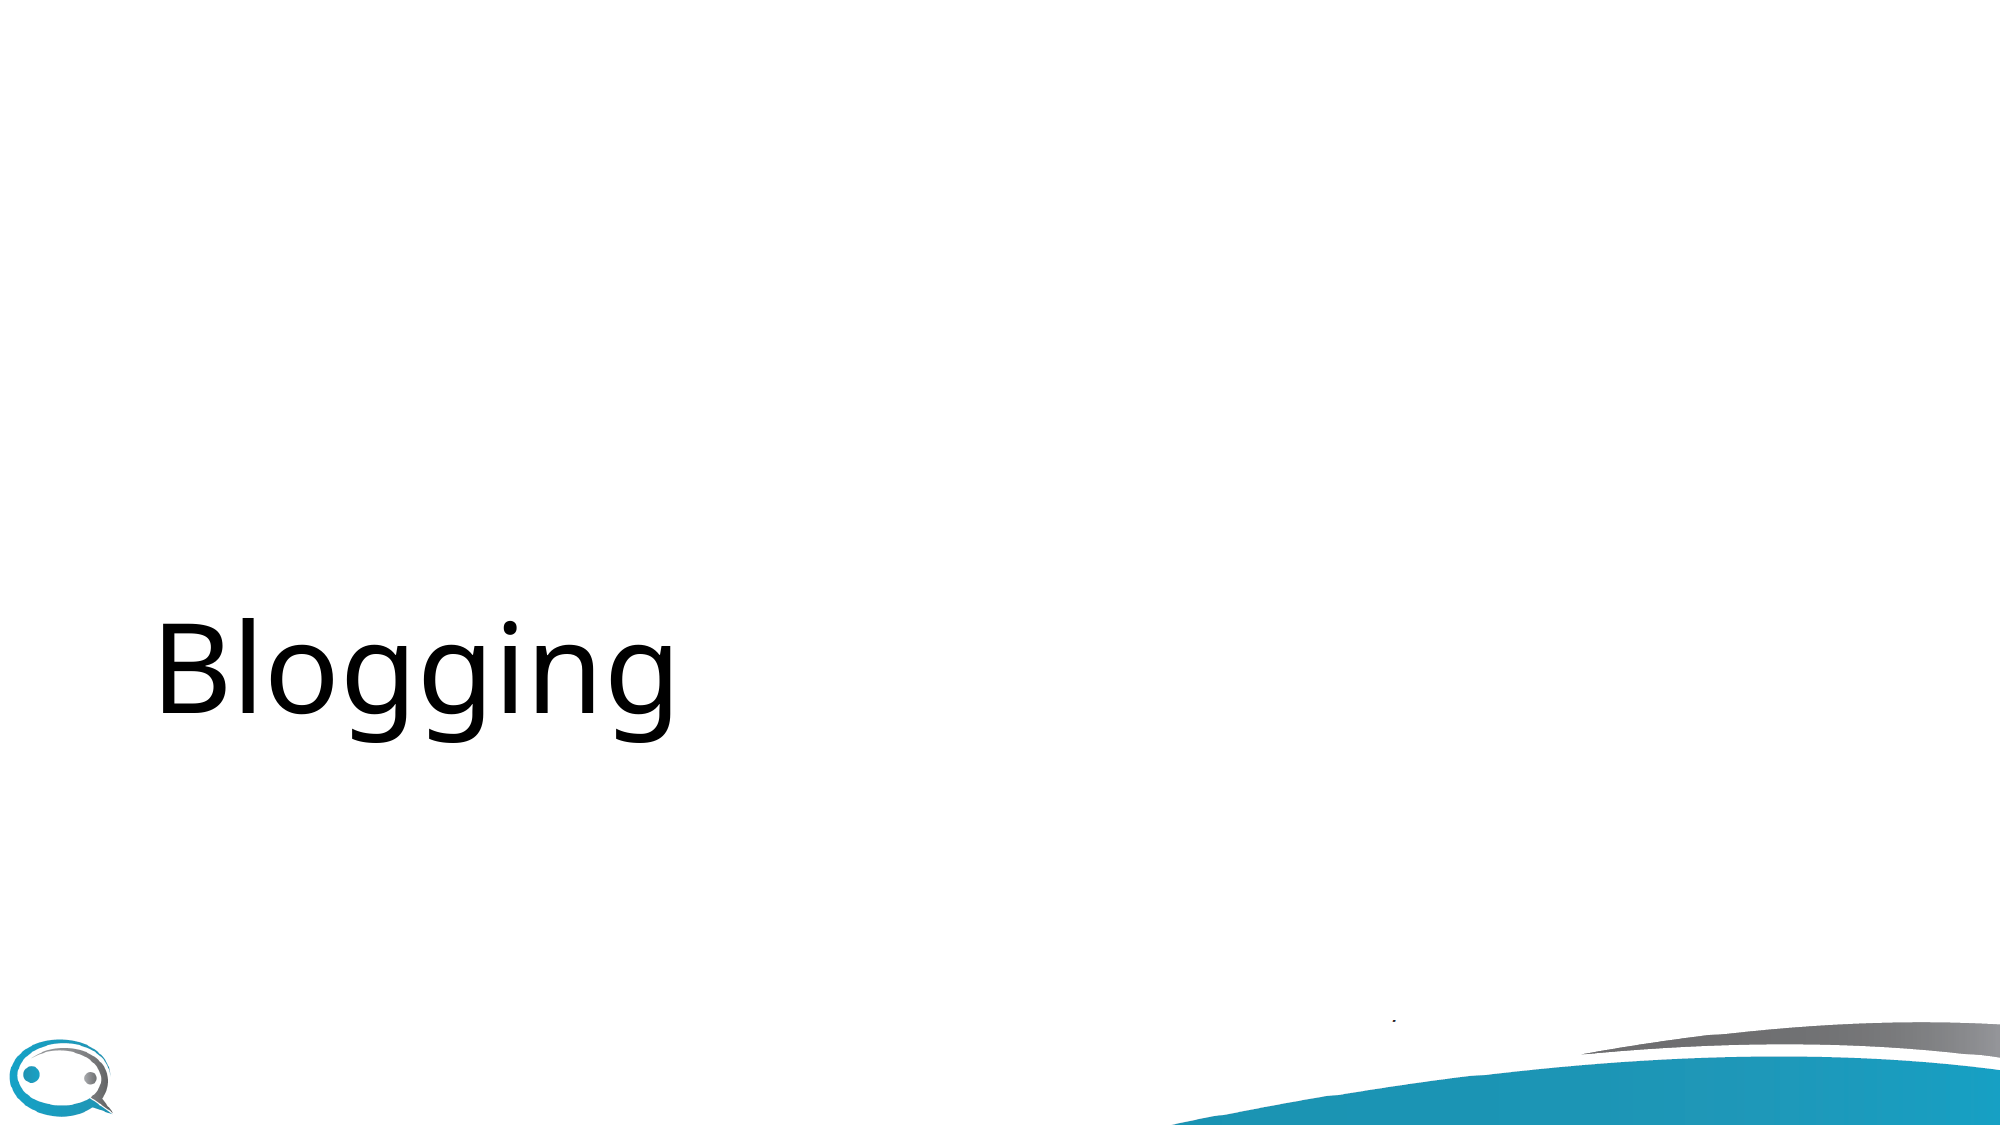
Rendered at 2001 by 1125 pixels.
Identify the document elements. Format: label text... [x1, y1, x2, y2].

picture [8, 1037, 117, 1125]
picture [1165, 1020, 2000, 1125]
title Blogging [136, 280, 1862, 749]
